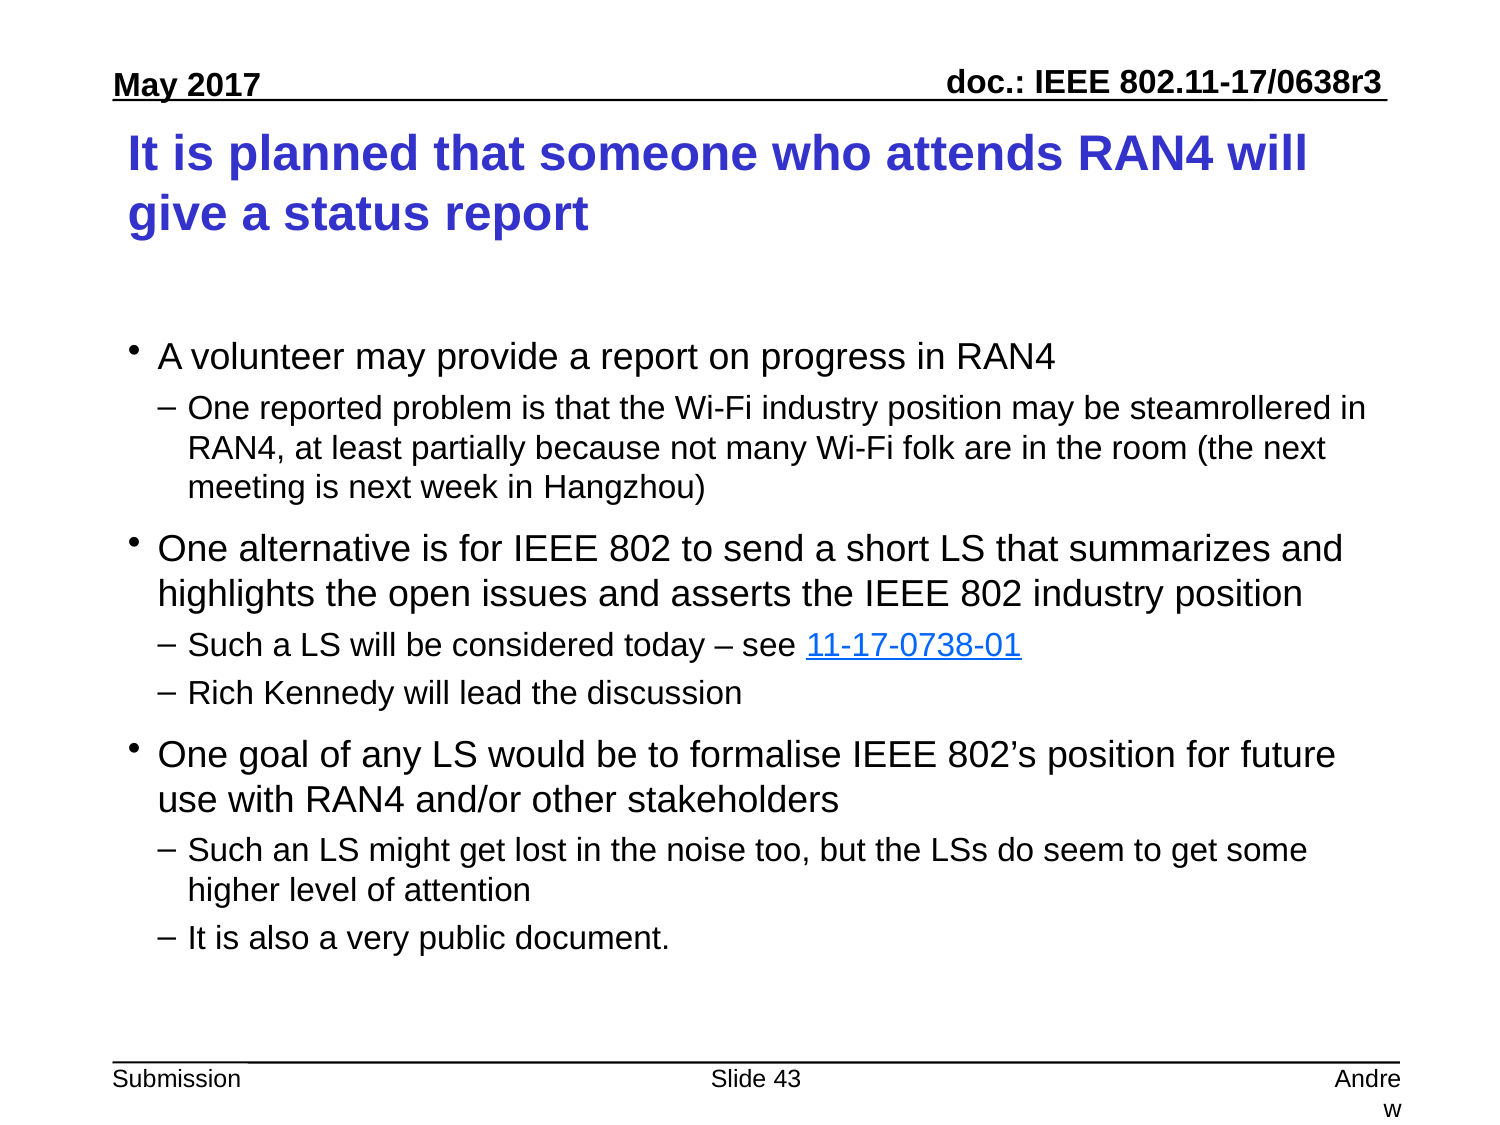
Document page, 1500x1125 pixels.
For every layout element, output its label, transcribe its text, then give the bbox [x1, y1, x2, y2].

title It is planned that someone who attends RAN4 will give a status report [112, 112, 1388, 288]
footer Andrew Myles, Cisco [1320, 1061, 1402, 1093]
list A volunteer may provide a report on progress in RAN4 One reported problem is that the Wi-Fi industry position may be steamrollered in RAN4, at least partially because not many Wi-Fi folk are in the room (the next meeting is next week in Hangzhou) One alternative is for IEEE 802 to send a short LS that summarizes and highlights the open issues and asserts the IEEE 802 industry position Such a LS will be considered today – see 11-17-0738-01 Rich Kennedy will lead the discussion One goal of any LS would be to formalise IEEE 802’s position for future use with RAN4 and/or other stakeholders Such an LS might get lost in the noise too, but the LSs do seem to get some higher level of attention It is also a very public document. [112, 324, 1388, 1000]
slide_number Slide 43 [709, 1061, 803, 1093]
